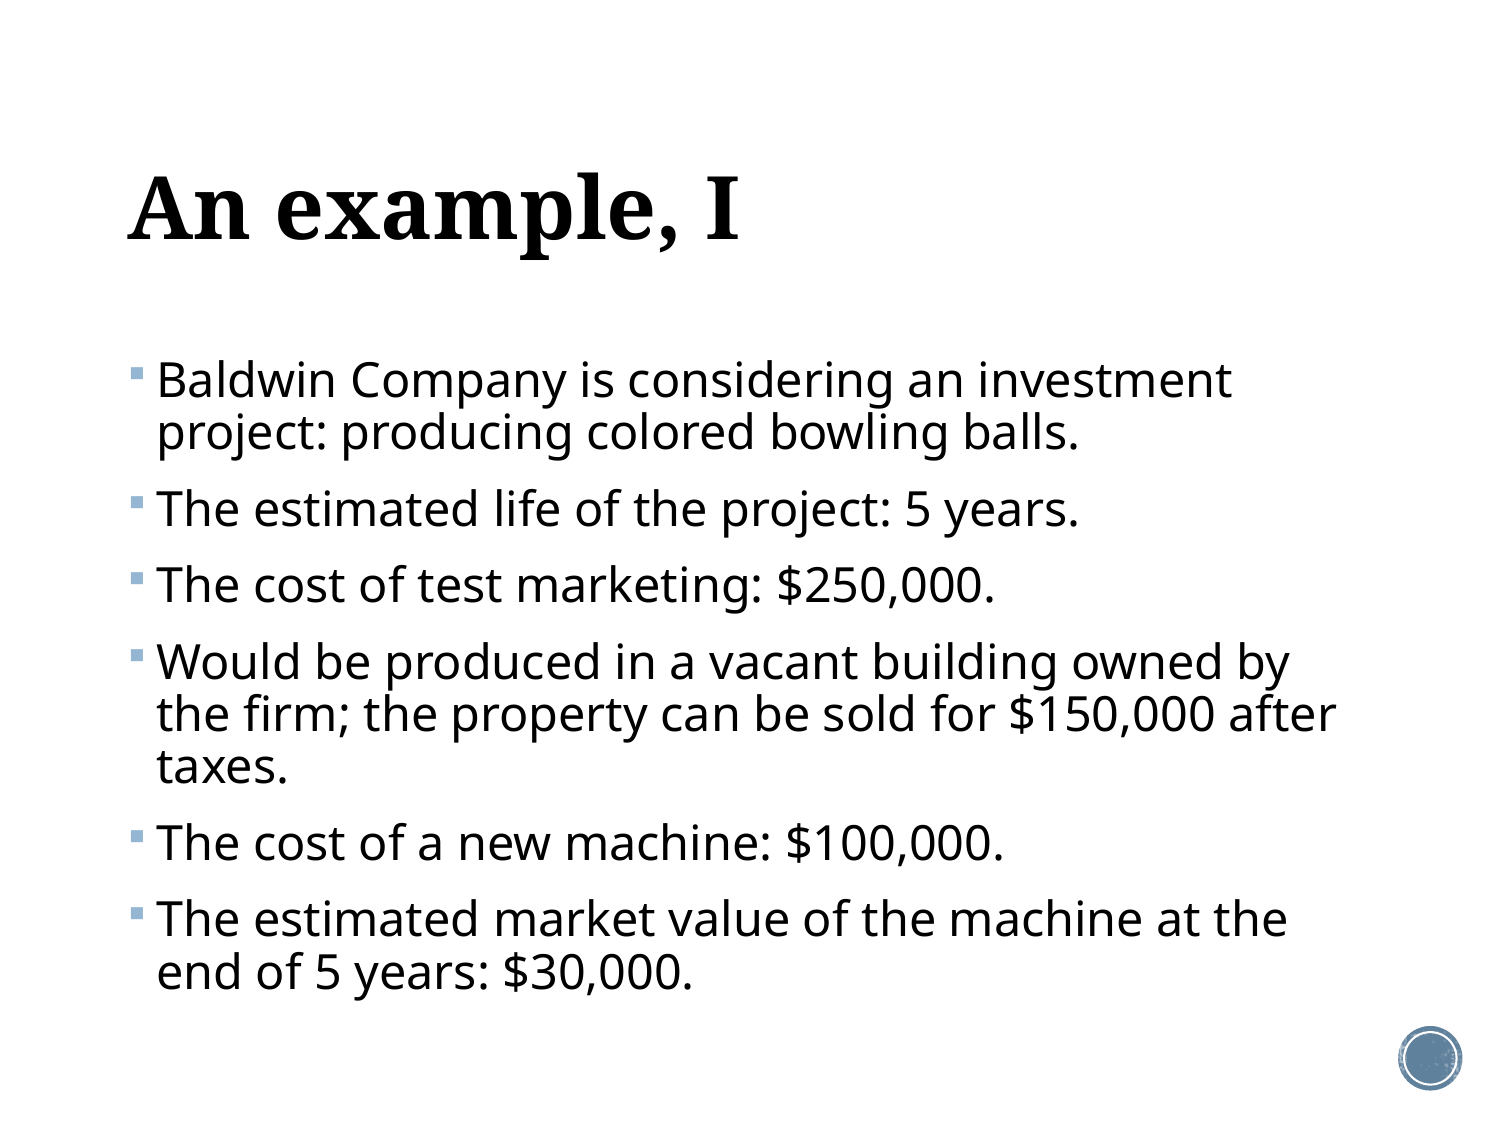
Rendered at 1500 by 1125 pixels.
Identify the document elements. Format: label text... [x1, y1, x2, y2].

title An example, I [112, 79, 1388, 344]
list Baldwin Company is considering an investment project: producing colored bowling balls. The estimated life of the project: 5 years. The cost of test marketing: $250,000. Would be produced in a vacant building owned by the firm; the property can be sold for $150,000 after taxes. The cost of a new machine: $100,000. The estimated market value of the machine at the end of 5 years: $30,000. [112, 348, 1388, 1013]
